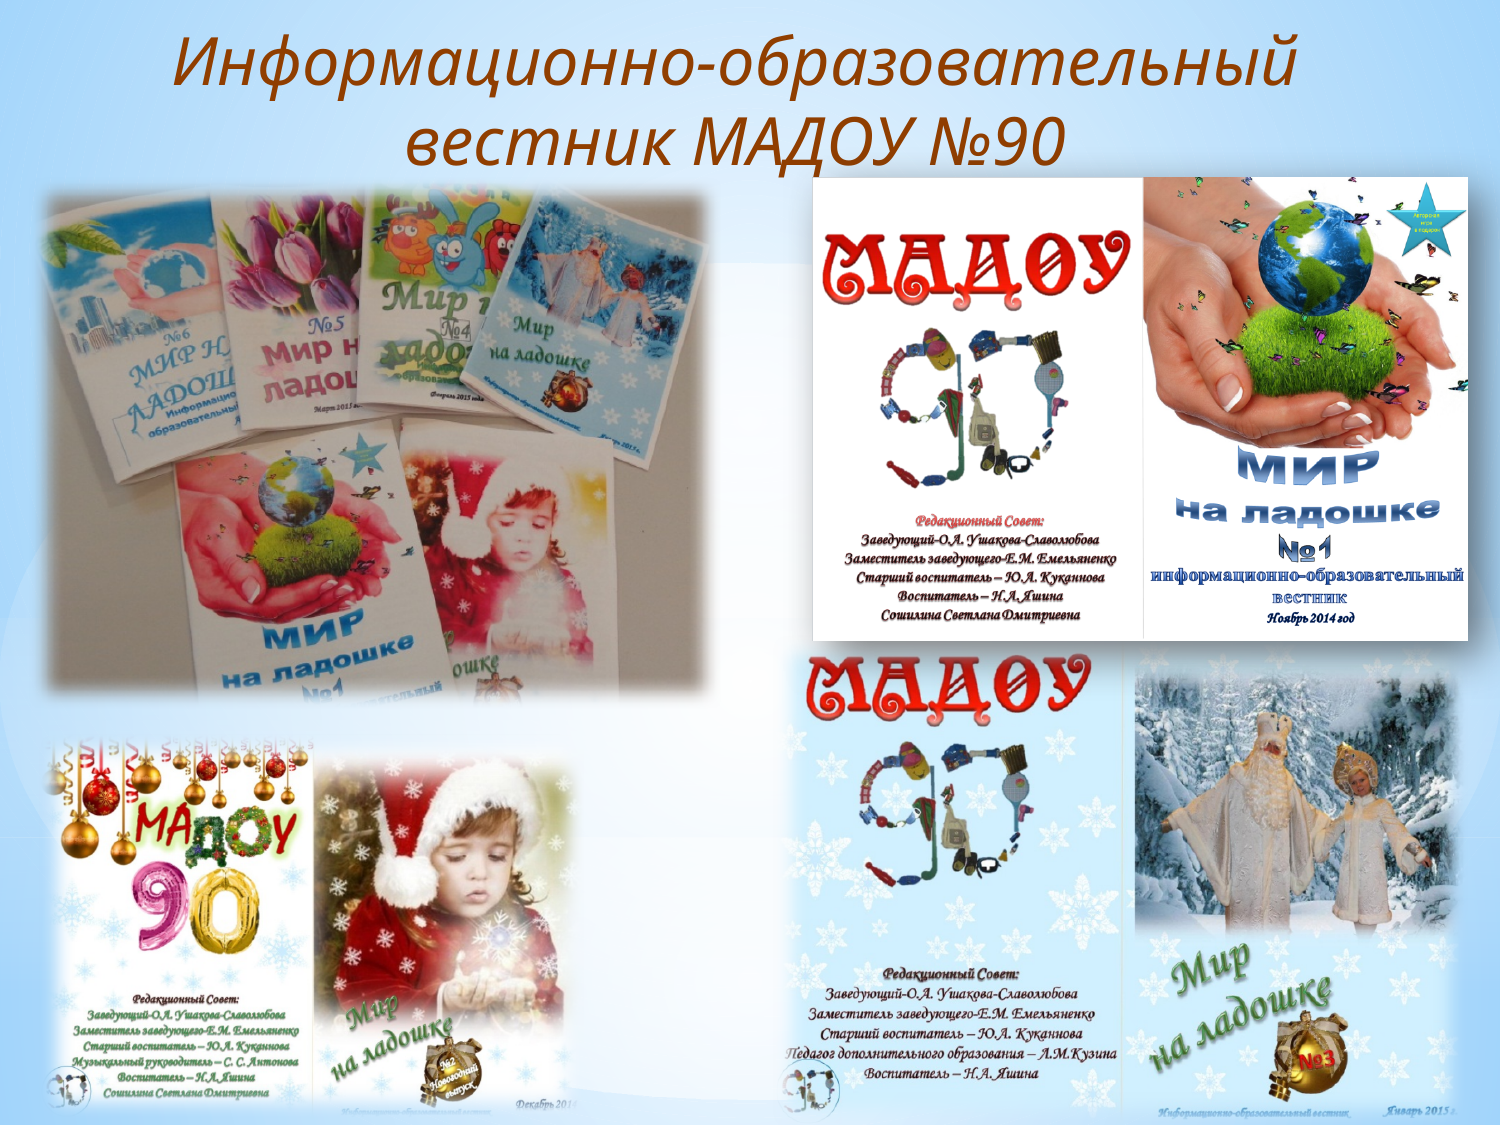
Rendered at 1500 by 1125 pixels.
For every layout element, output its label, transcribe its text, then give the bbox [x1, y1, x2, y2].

text_box Информационно-образовательный вестник МАДОУ №90 [41, 11, 1430, 267]
picture [39, 734, 585, 1120]
picture [29, 177, 721, 710]
picture [773, 177, 1468, 1125]
